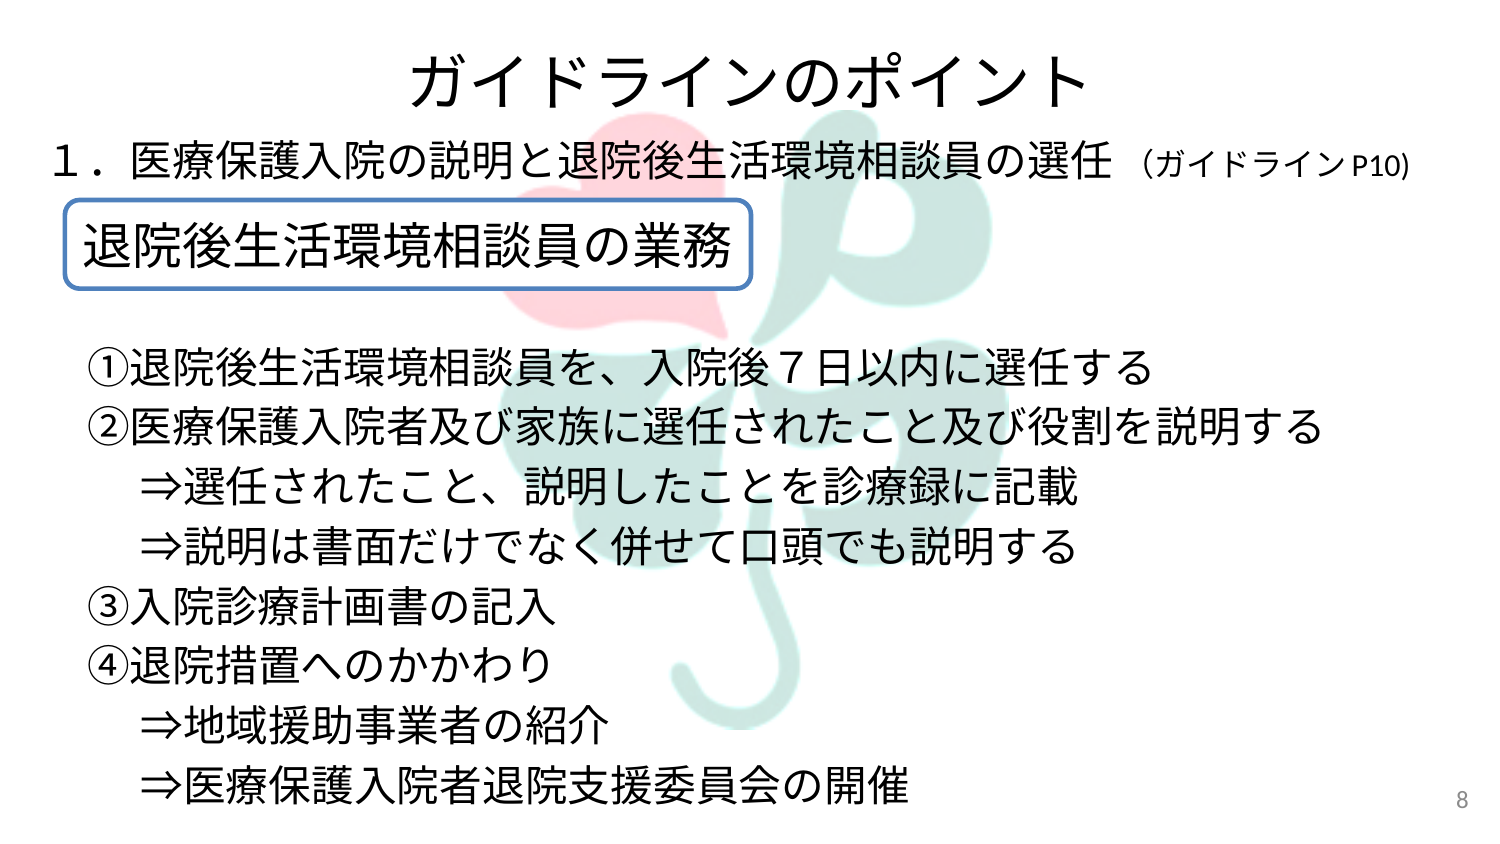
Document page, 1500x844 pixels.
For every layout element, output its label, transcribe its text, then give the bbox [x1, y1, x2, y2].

text_box 退院後生活環境相談員の業務 [62, 197, 754, 291]
title ガイドラインのポイント [75, 33, 1425, 126]
slide_number 8 [1328, 776, 1484, 822]
list １．医療保護入院の説明と退院後生活環境相談員の選任 （ガイドラインP10) ①退院後生活環境相談員を、入院後７日以内に選任する ②医療保護入院者及び家族に選任されたこと及び役割を説明する ⇒選任されたこと、説明したことを診療録に記載 ⇒説明は書面だけでなく併せて口頭でも説明する ③入院診療計画書の記入 ④退院措置へのかかわり ⇒地域援助事業者の紹介 ⇒医療保護入院者退院支援委員会の開催 [29, 126, 1483, 818]
